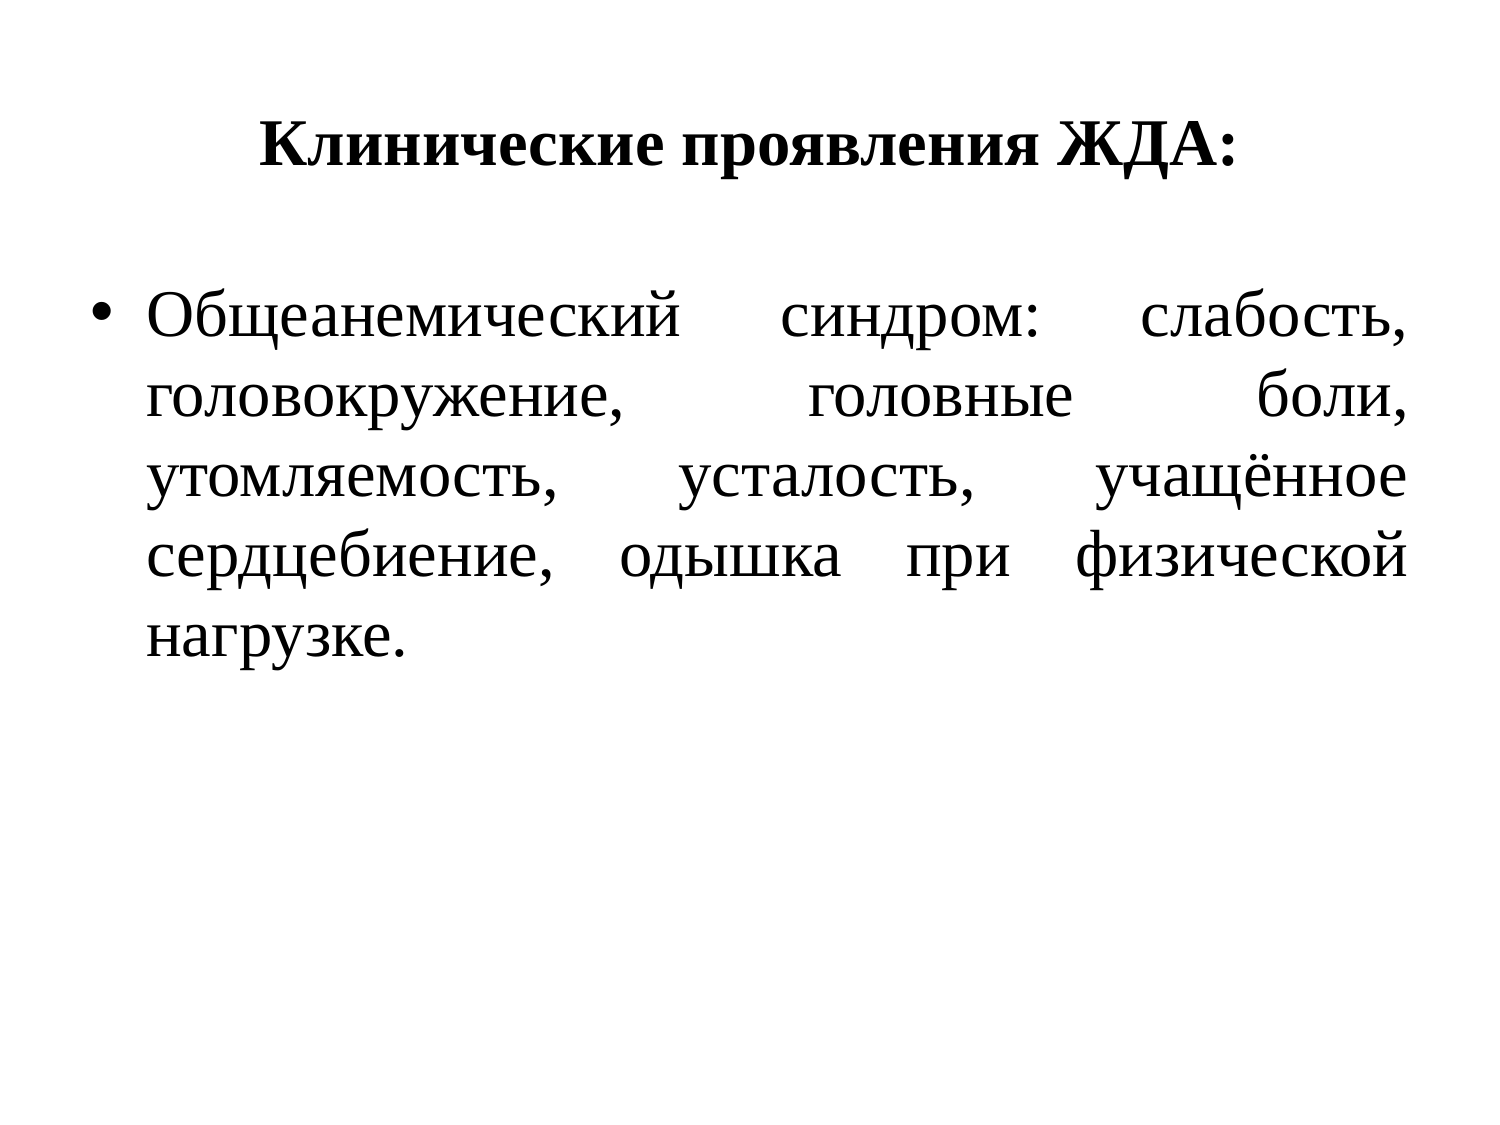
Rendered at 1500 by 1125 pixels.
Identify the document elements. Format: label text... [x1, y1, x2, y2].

title Клинические проявления ЖДА: [75, 45, 1425, 233]
list Общеанемический синдром: слабость, головокружение, головные боли, утомляемость, усталость, учащённое сердцебиение, одышка при физической нагрузке. [75, 262, 1425, 1005]
